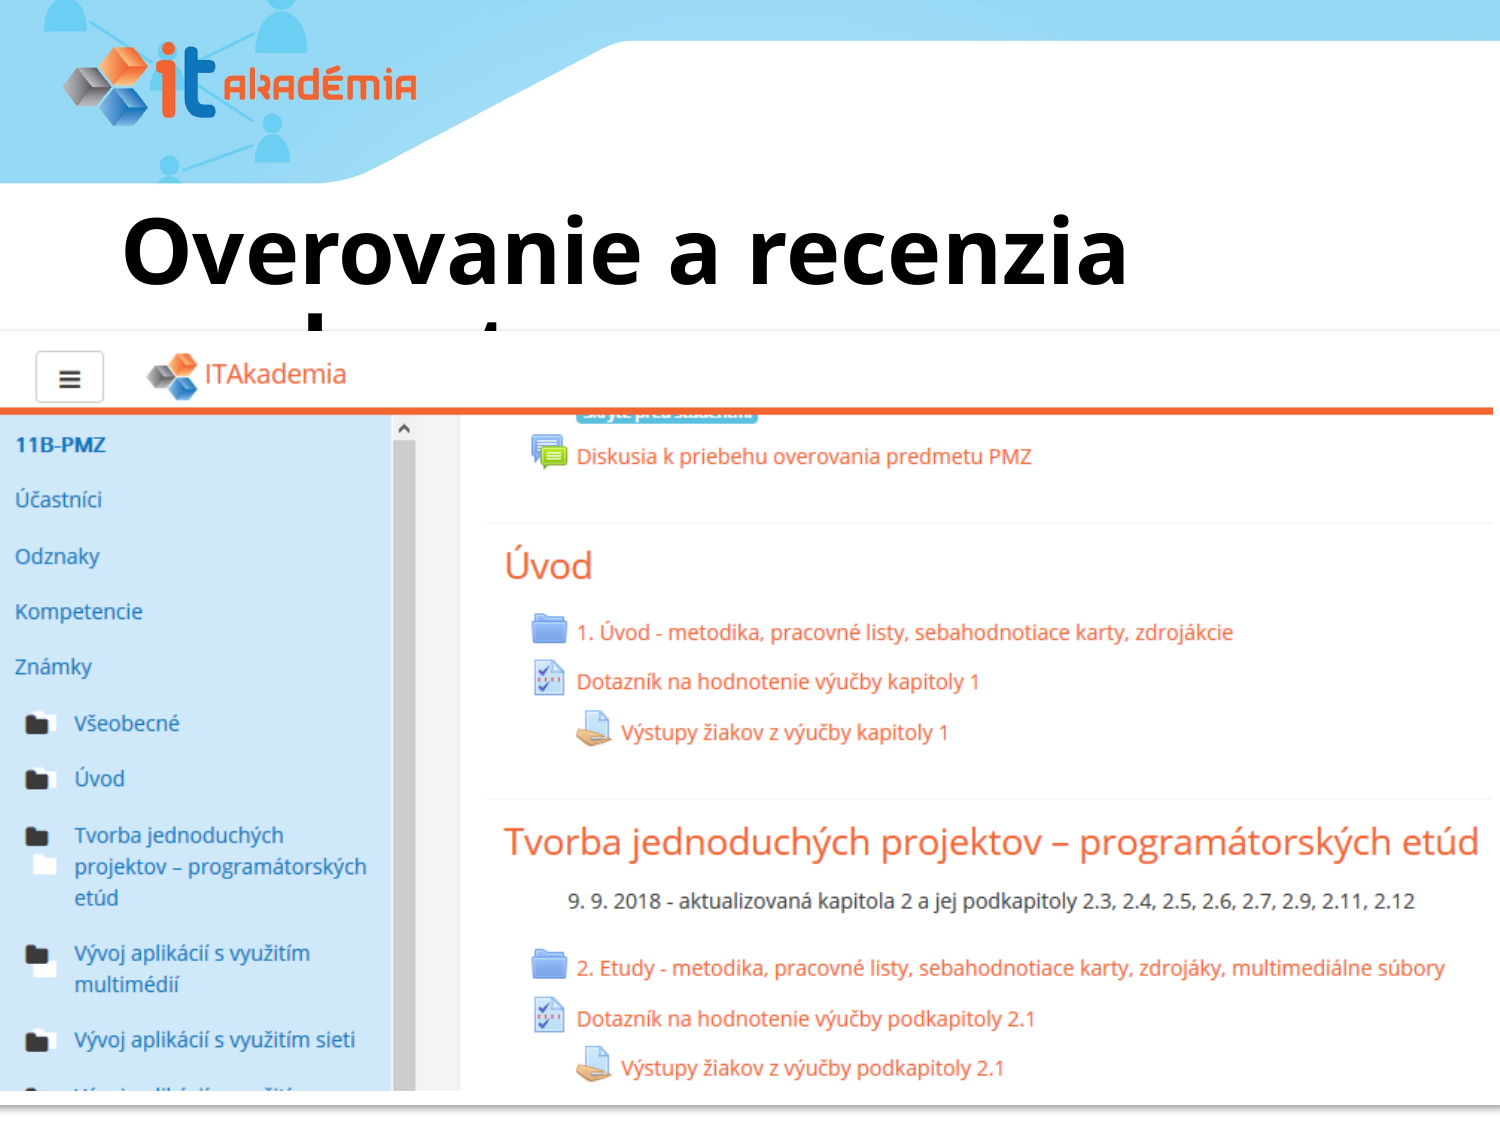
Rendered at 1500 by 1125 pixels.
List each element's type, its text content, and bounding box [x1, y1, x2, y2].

picture [0, 0, 1500, 331]
picture [0, 345, 1494, 1091]
title Overovanie a recenzia predmetu [105, 197, 1400, 329]
picture [0, 1105, 1500, 1125]
